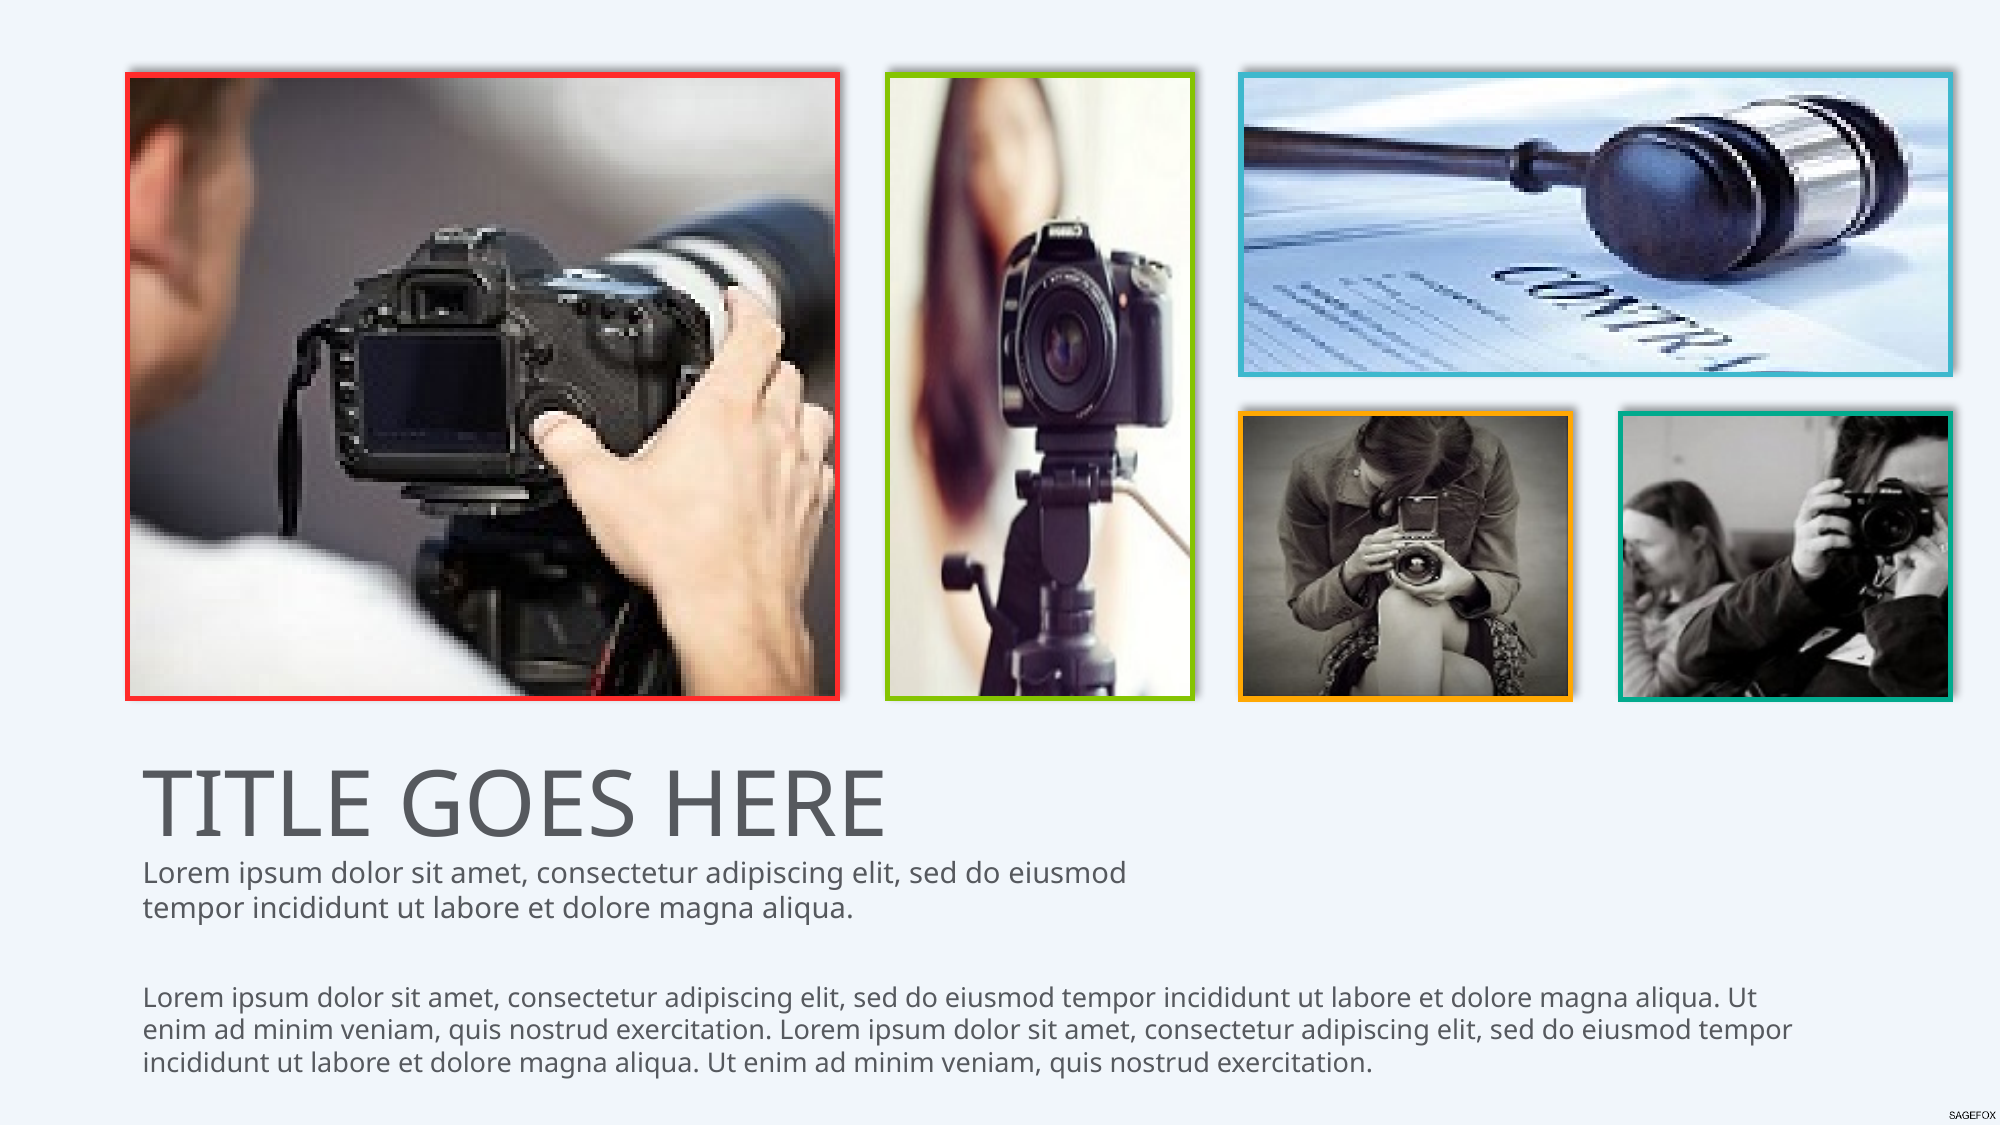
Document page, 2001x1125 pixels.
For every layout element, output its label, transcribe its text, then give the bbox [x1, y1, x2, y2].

text_box [1619, 412, 1952, 700]
picture [1925, 1102, 2000, 1123]
text_box [886, 74, 1193, 700]
text_box TITLE GOES HERE Lorem ipsum dolor sit amet, consectetur adipiscing elit, sed do eiusmod tempor incididunt ut labore et dolore magna aliqua. [127, 737, 1175, 933]
text_box [1240, 74, 1952, 376]
text_box [127, 74, 838, 700]
text_box Lorem ipsum dolor sit amet, consectetur adipiscing elit, sed do eiusmod tempor incididunt ut labore et dolore magna aliqua. Ut enim ad minim veniam, quis nostrud exercitation. Lorem ipsum dolor sit amet, consectetur adipiscing elit, sed do eiusmod tempor incididunt ut labore et dolore magna aliqua. Ut enim ad minim veniam, quis nostrud exercitation. [127, 972, 1828, 1085]
text_box [1239, 412, 1571, 700]
